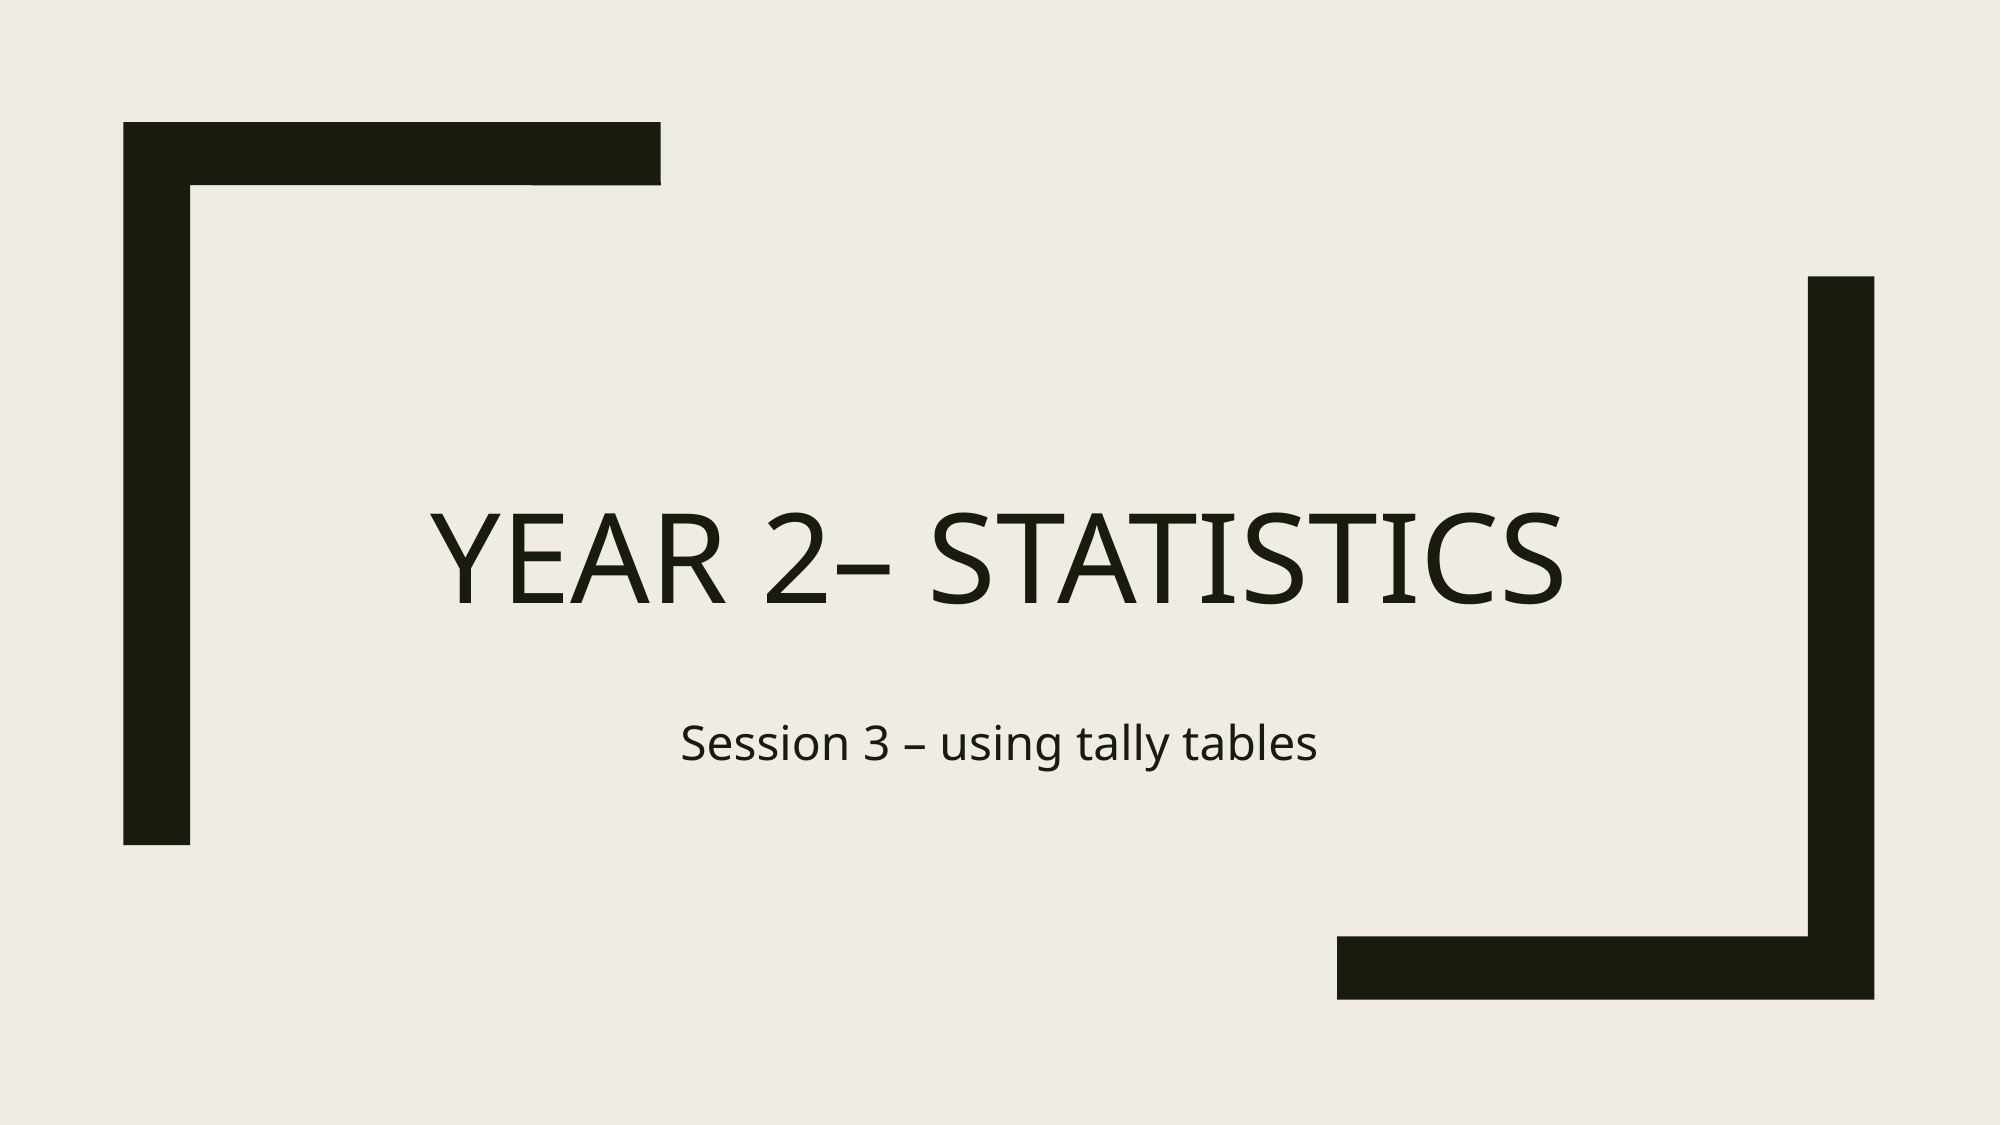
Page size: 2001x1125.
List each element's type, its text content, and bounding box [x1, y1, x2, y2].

title Year 2– Statistics [314, 293, 1686, 638]
subtitle Session 3 – using tally tables [439, 649, 1561, 828]
